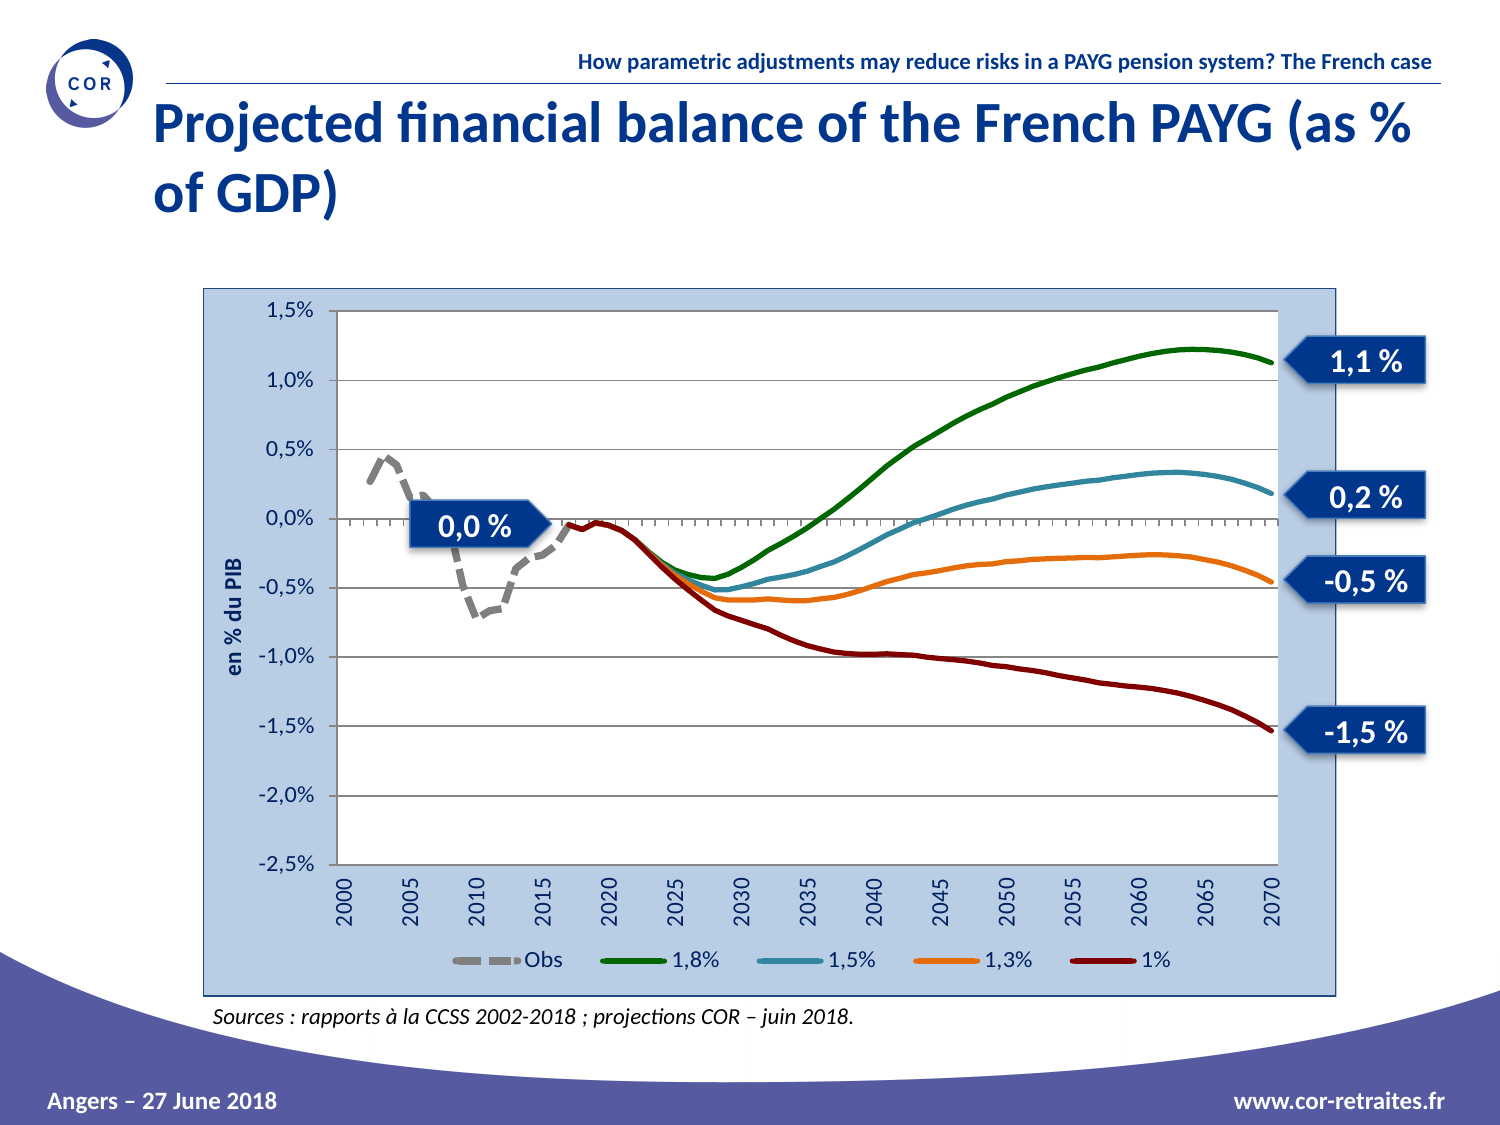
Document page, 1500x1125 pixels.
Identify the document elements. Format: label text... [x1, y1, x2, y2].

picture [46, 39, 133, 128]
text_box 0,2 % [1341, 470, 1427, 520]
picture [0, 287, 1500, 1125]
text_box -0,5 % [1341, 555, 1427, 605]
text_box 1,1 % [1341, 335, 1427, 385]
text_box -1,5 % [1341, 705, 1427, 755]
list Projected financial balance of the French PAYG (as % of GDP) [138, 76, 1434, 194]
text_box Sources : rapports à la CCSS 2002-2018 ; projections COR – juin 2018. [197, 998, 1325, 1037]
